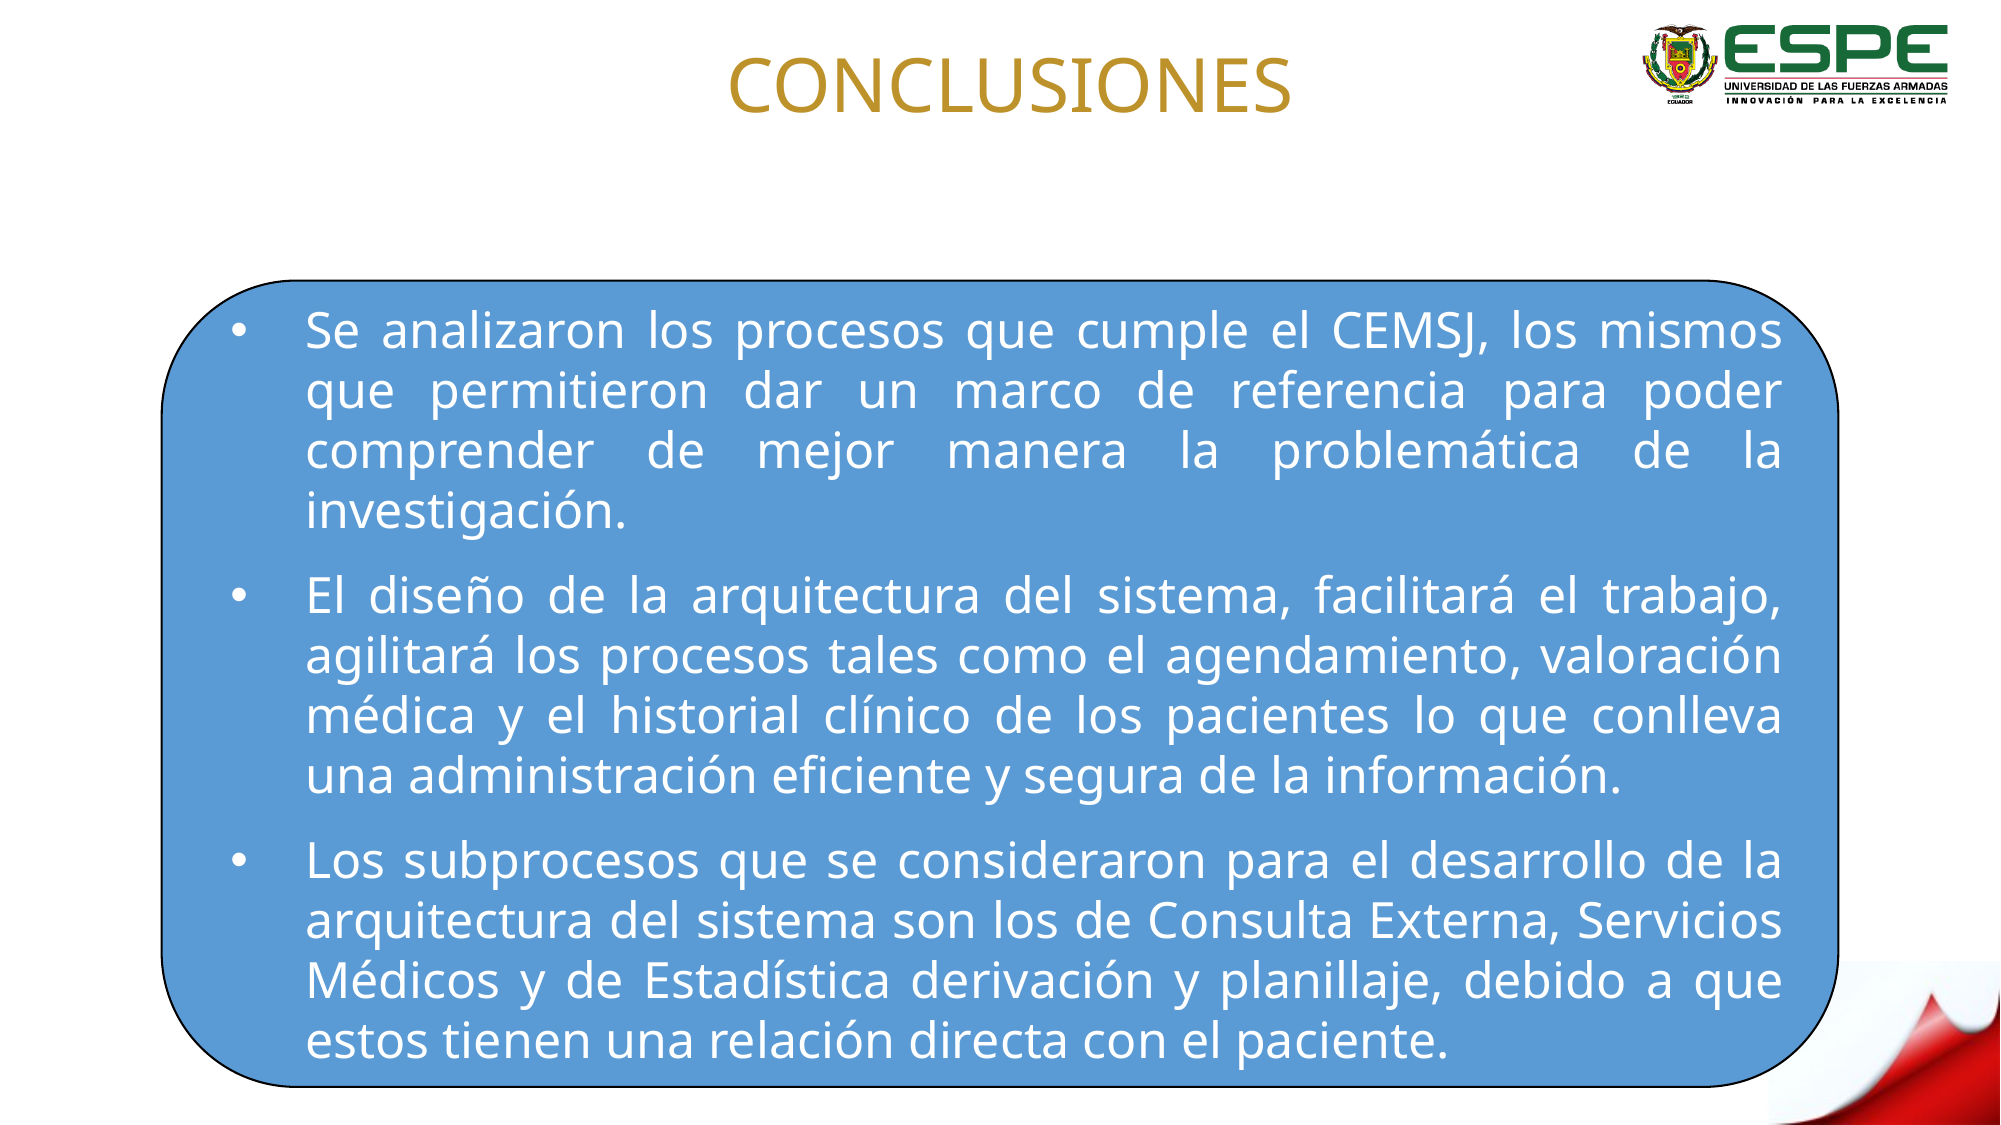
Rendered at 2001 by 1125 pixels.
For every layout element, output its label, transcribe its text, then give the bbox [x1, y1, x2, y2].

picture [1097, 961, 2000, 1125]
picture [1624, 9, 1984, 122]
text_box Se analizaron los procesos que cumple el CEMSJ, los mismos que permitieron dar un marco de referencia para poder comprender de mejor manera la problemática de la investigación. El diseño de la arquitectura del sistema, facilitará el trabajo, agilitará los procesos tales como el agendamiento, valoración médica y el historial clínico de los pacientes lo que conlleva una administración eficiente y segura de la información. Los subprocesos que se consideraron para el desarrollo de la arquitectura del sistema son los de Consulta Externa, Servicios Médicos y de Estadística derivación y planillaje, debido a que estos tienen una relación directa con el paciente. [160, 279, 1840, 1088]
text_box CONCLUSIONES [394, 30, 1625, 136]
